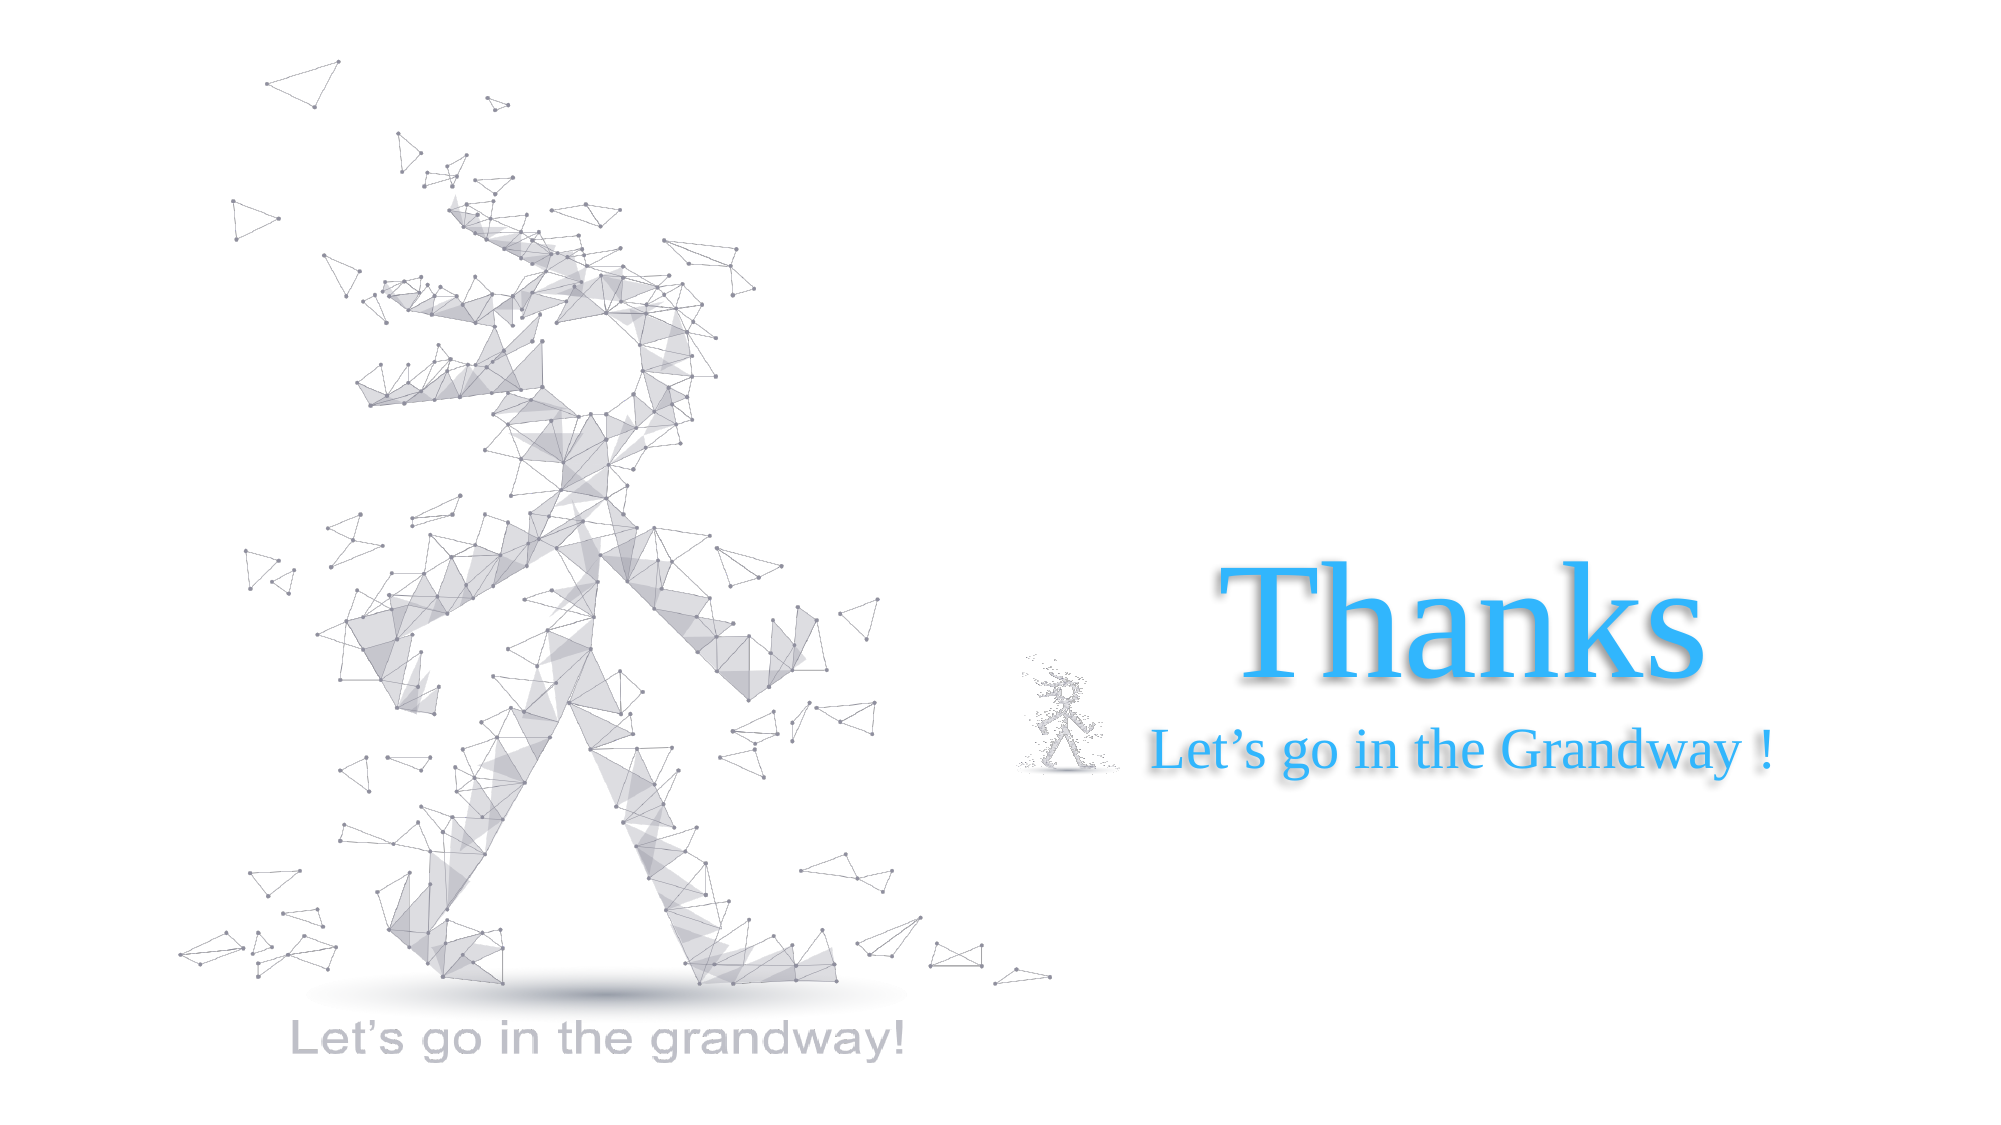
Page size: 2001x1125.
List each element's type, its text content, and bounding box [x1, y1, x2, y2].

picture [178, 59, 1127, 1063]
text_box Thanks Let’s go in the Grandway ! [1131, 503, 1797, 788]
